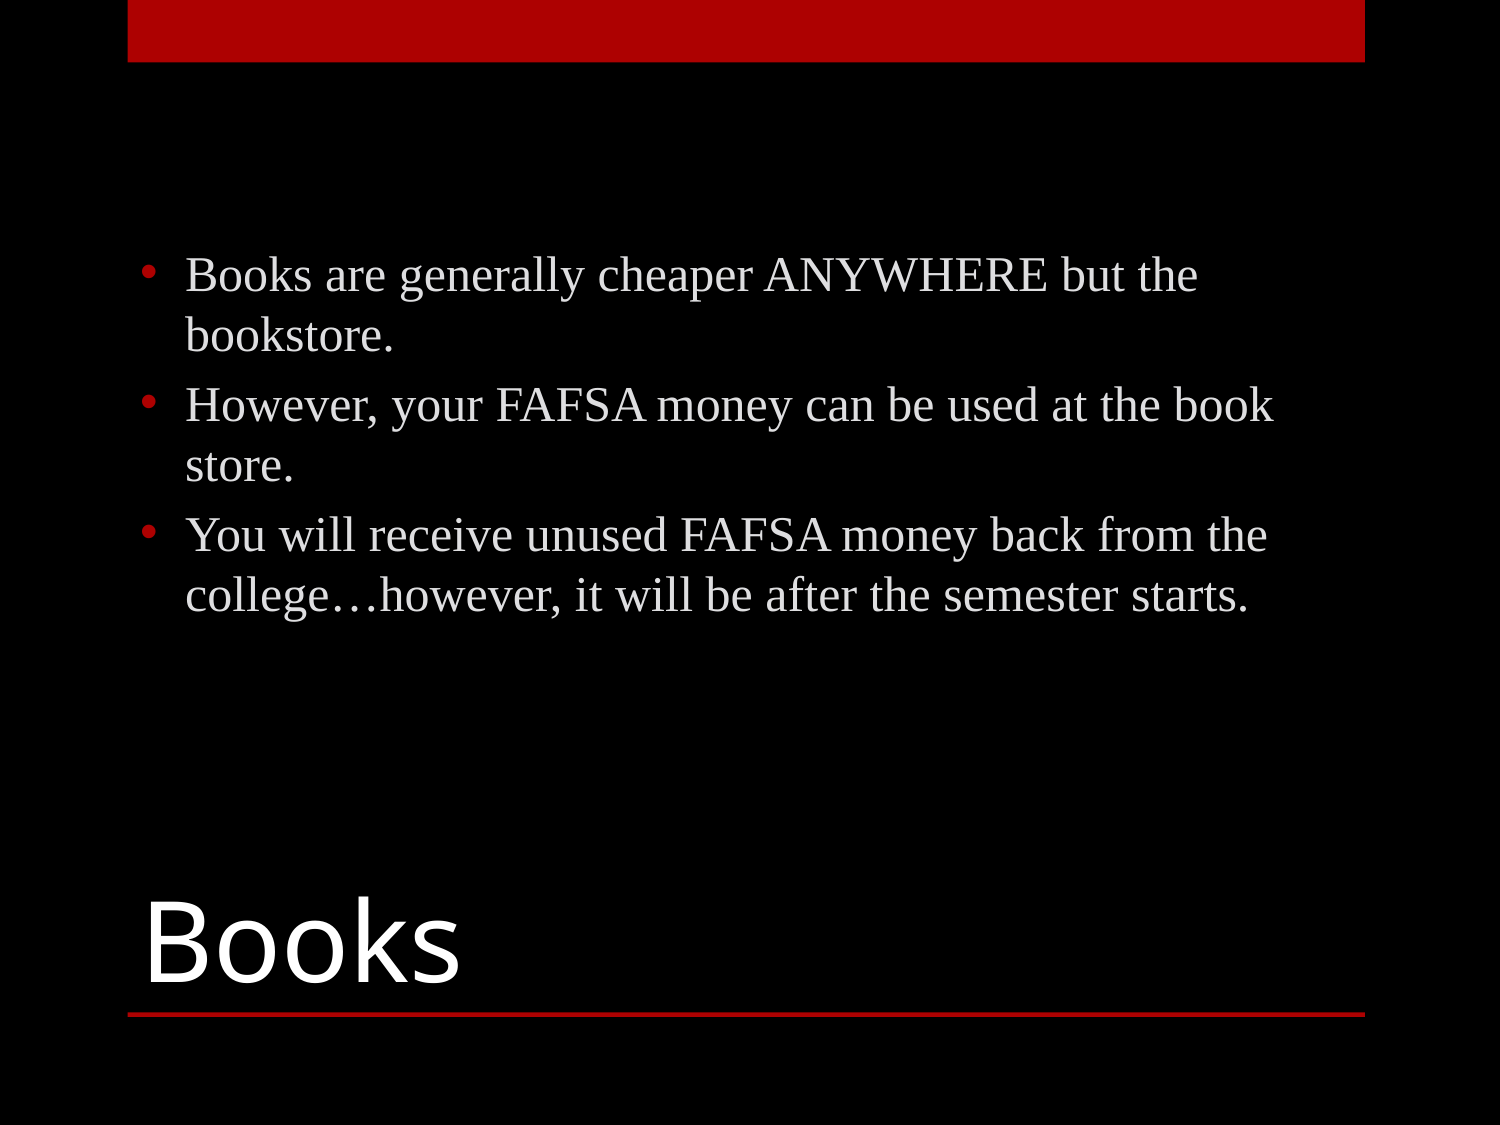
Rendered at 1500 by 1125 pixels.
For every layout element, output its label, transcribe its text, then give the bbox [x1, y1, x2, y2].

title Books [125, 750, 1238, 1013]
list Books are generally cheaper ANYWHERE but the bookstore. However, your FAFSA money can be used at the book store. You will receive unused FAFSA money back from the college…however, it will be after the semester starts. [125, 112, 1363, 750]
